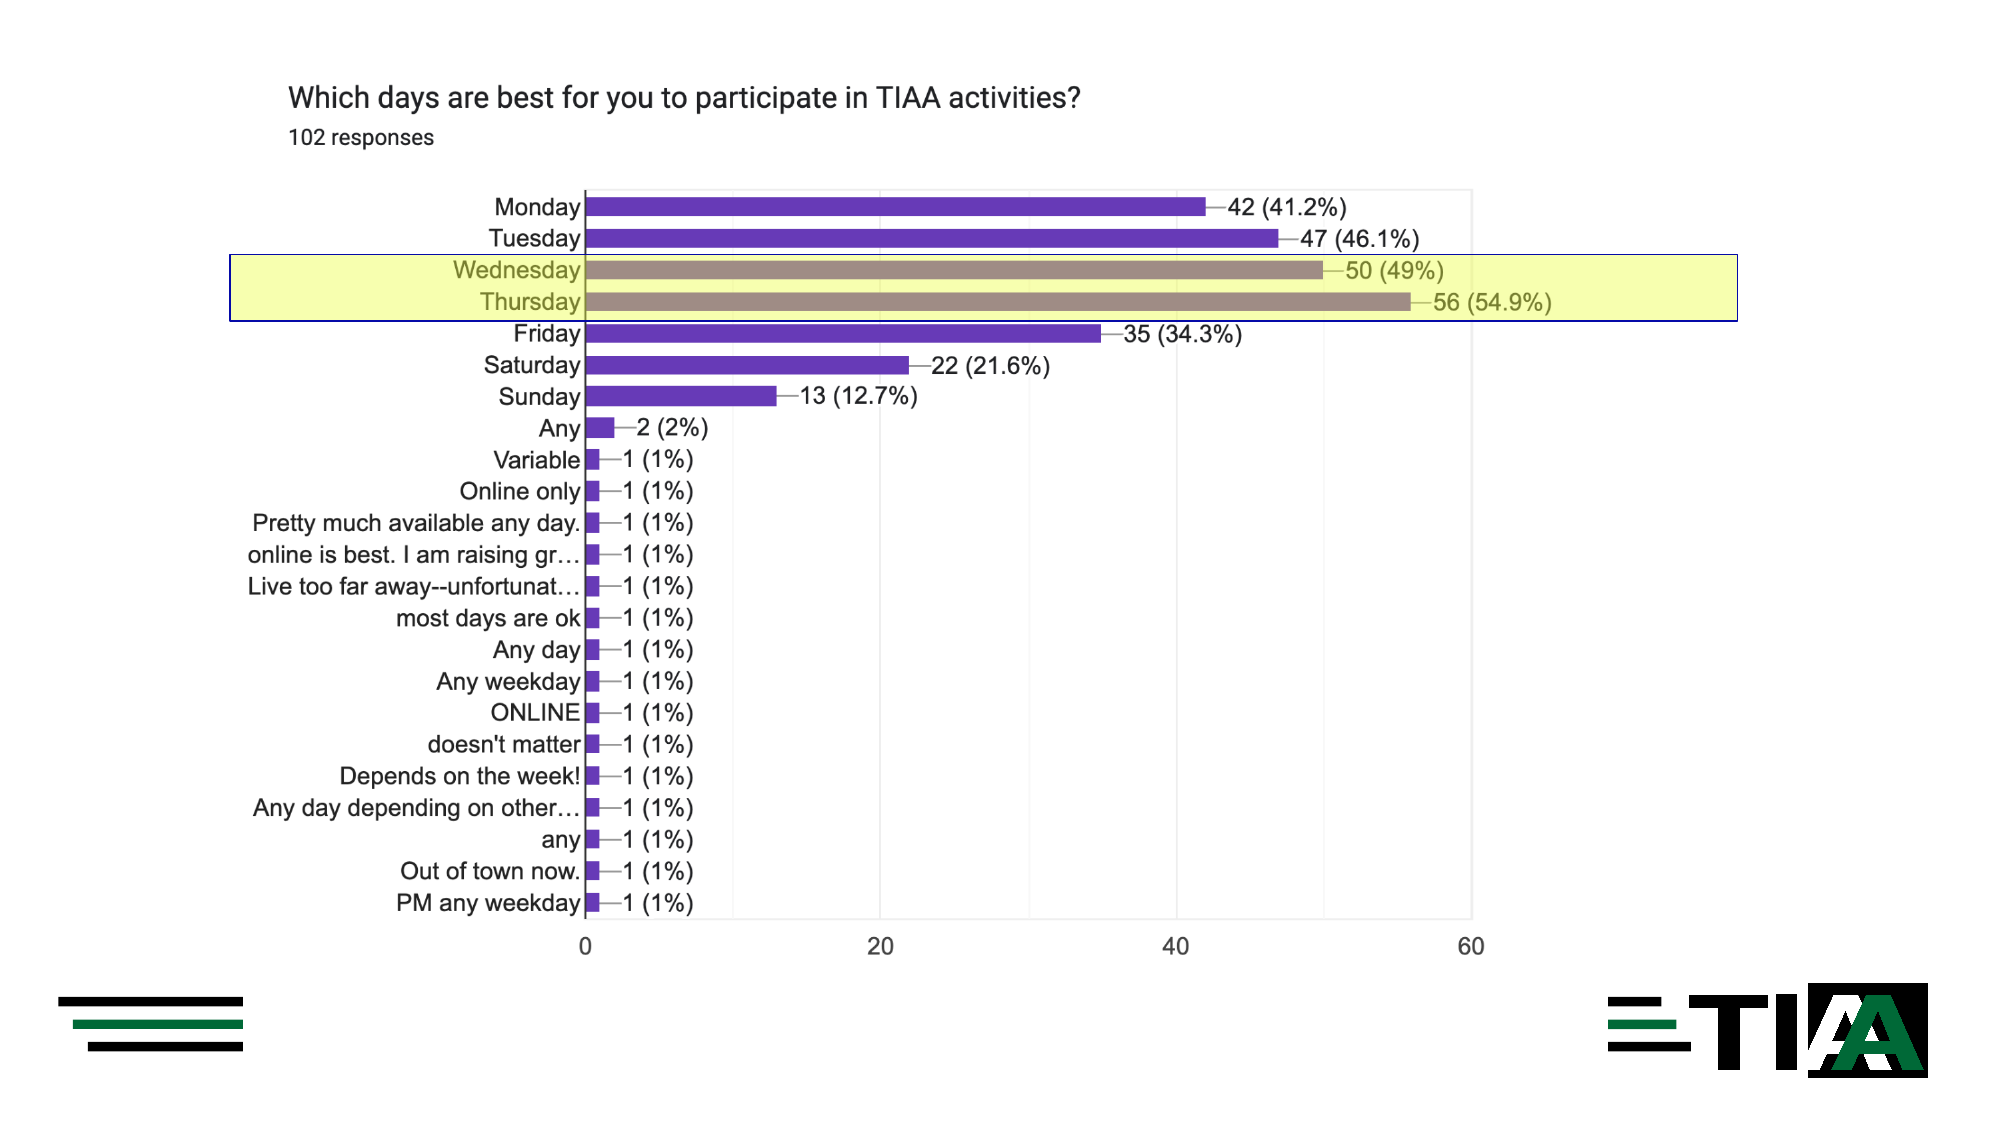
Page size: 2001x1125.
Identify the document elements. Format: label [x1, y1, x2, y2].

text_box [229, 254, 237, 321]
picture [242, 33, 1608, 1092]
text_box [1612, 254, 1738, 321]
